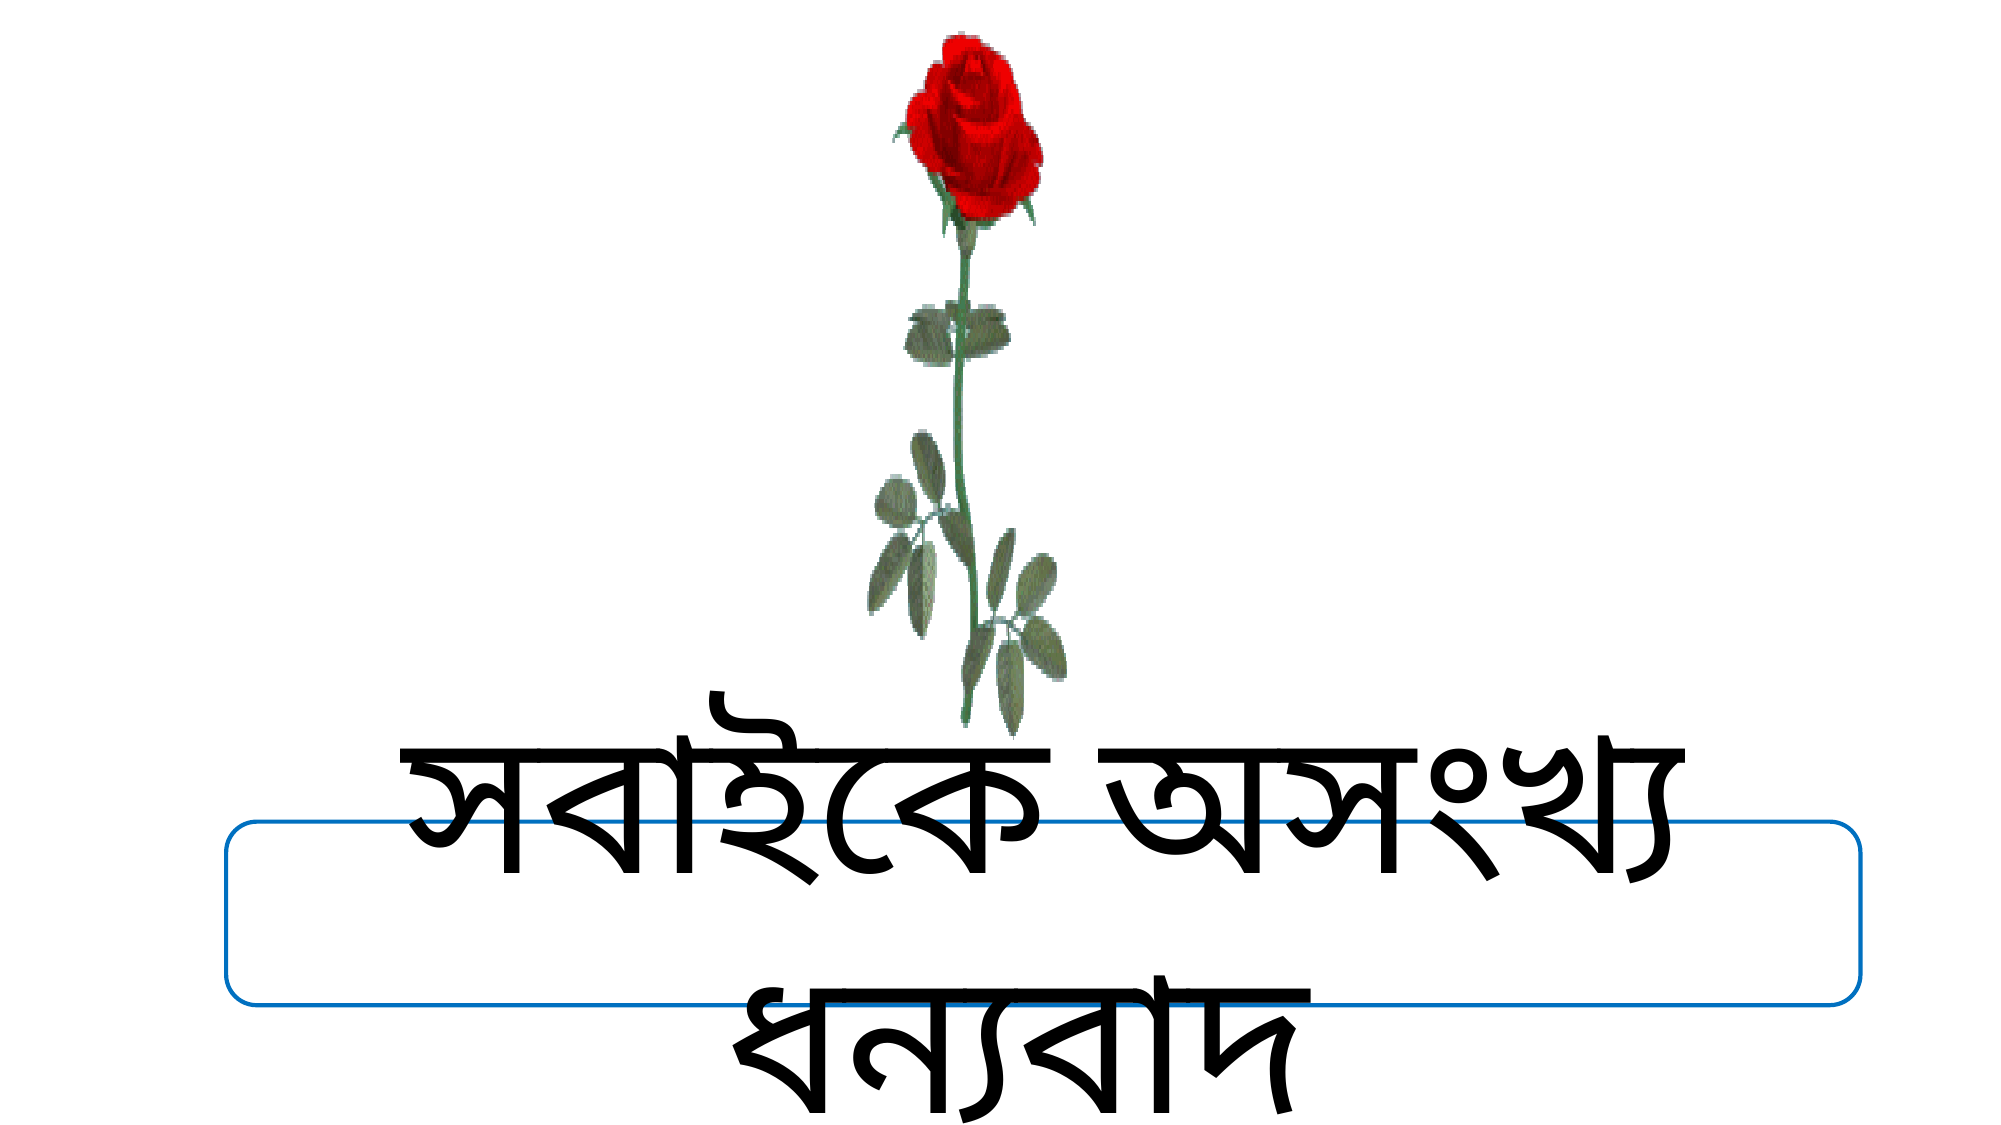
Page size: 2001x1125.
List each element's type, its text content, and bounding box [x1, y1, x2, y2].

text_box সবাইকে অসংখ্য ধন্যবাদ [224, 819, 1863, 1008]
picture [841, 1, 1096, 812]
